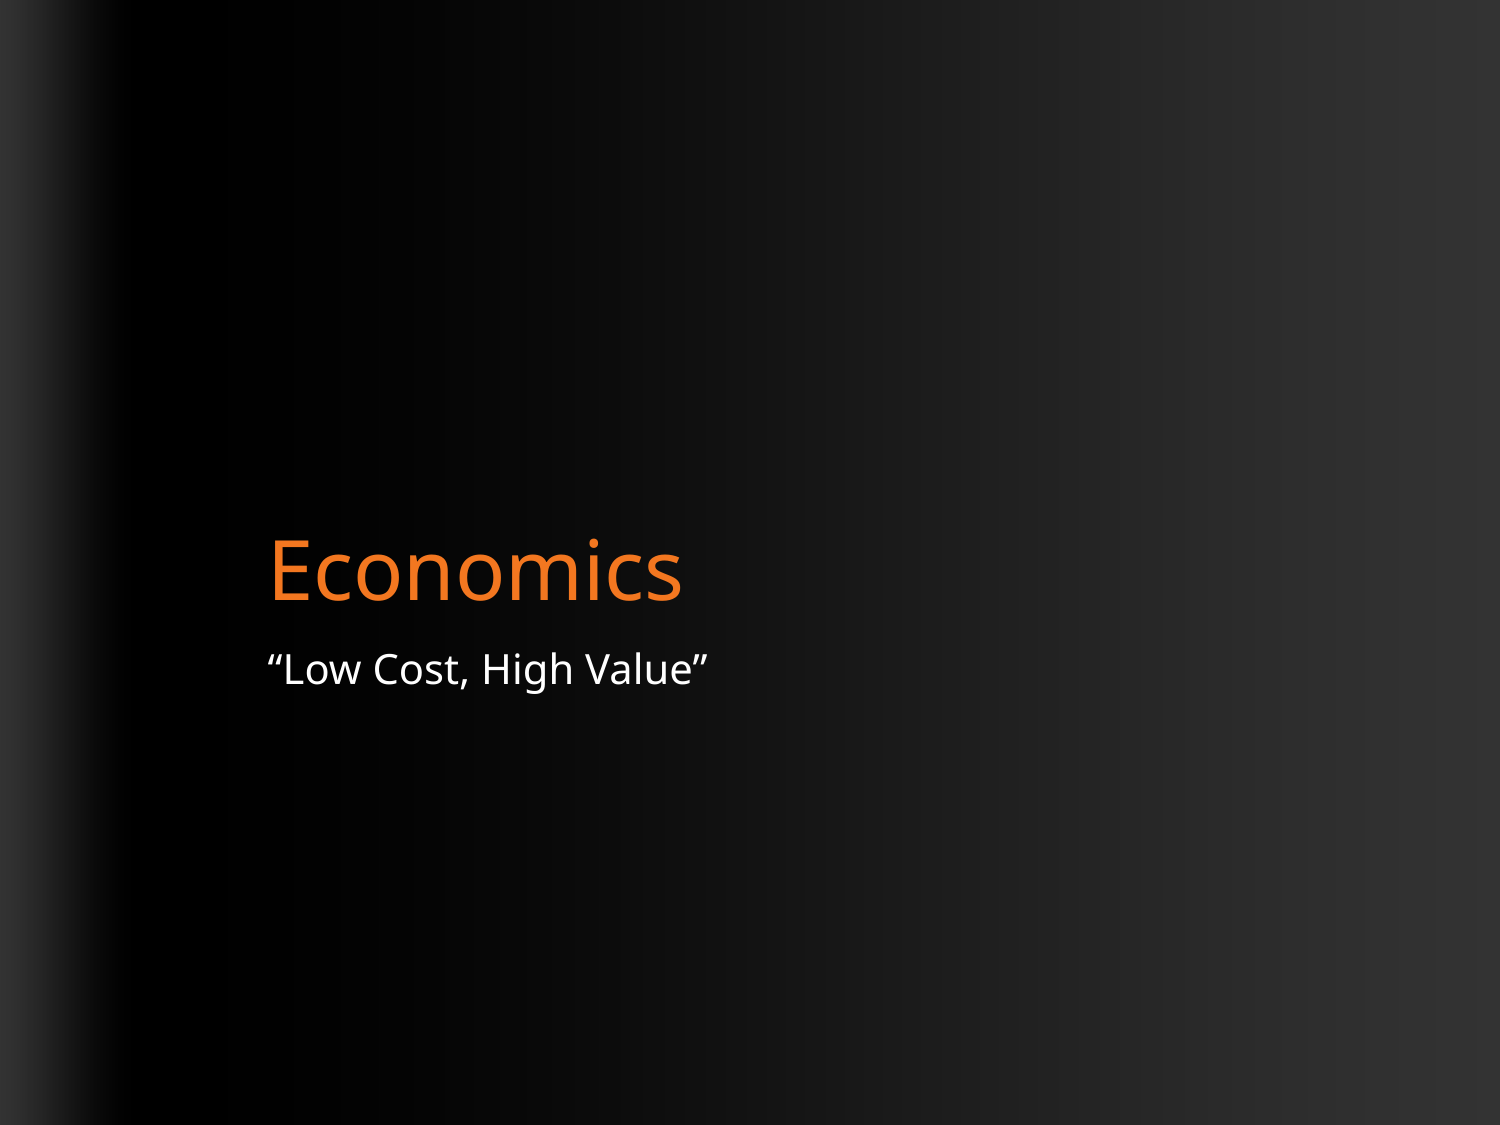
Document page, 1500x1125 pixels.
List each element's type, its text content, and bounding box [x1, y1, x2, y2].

picture [0, 0, 1500, 1125]
subtitle “Low Cost, High Value” [252, 634, 1418, 822]
title Economics [252, 342, 1418, 626]
